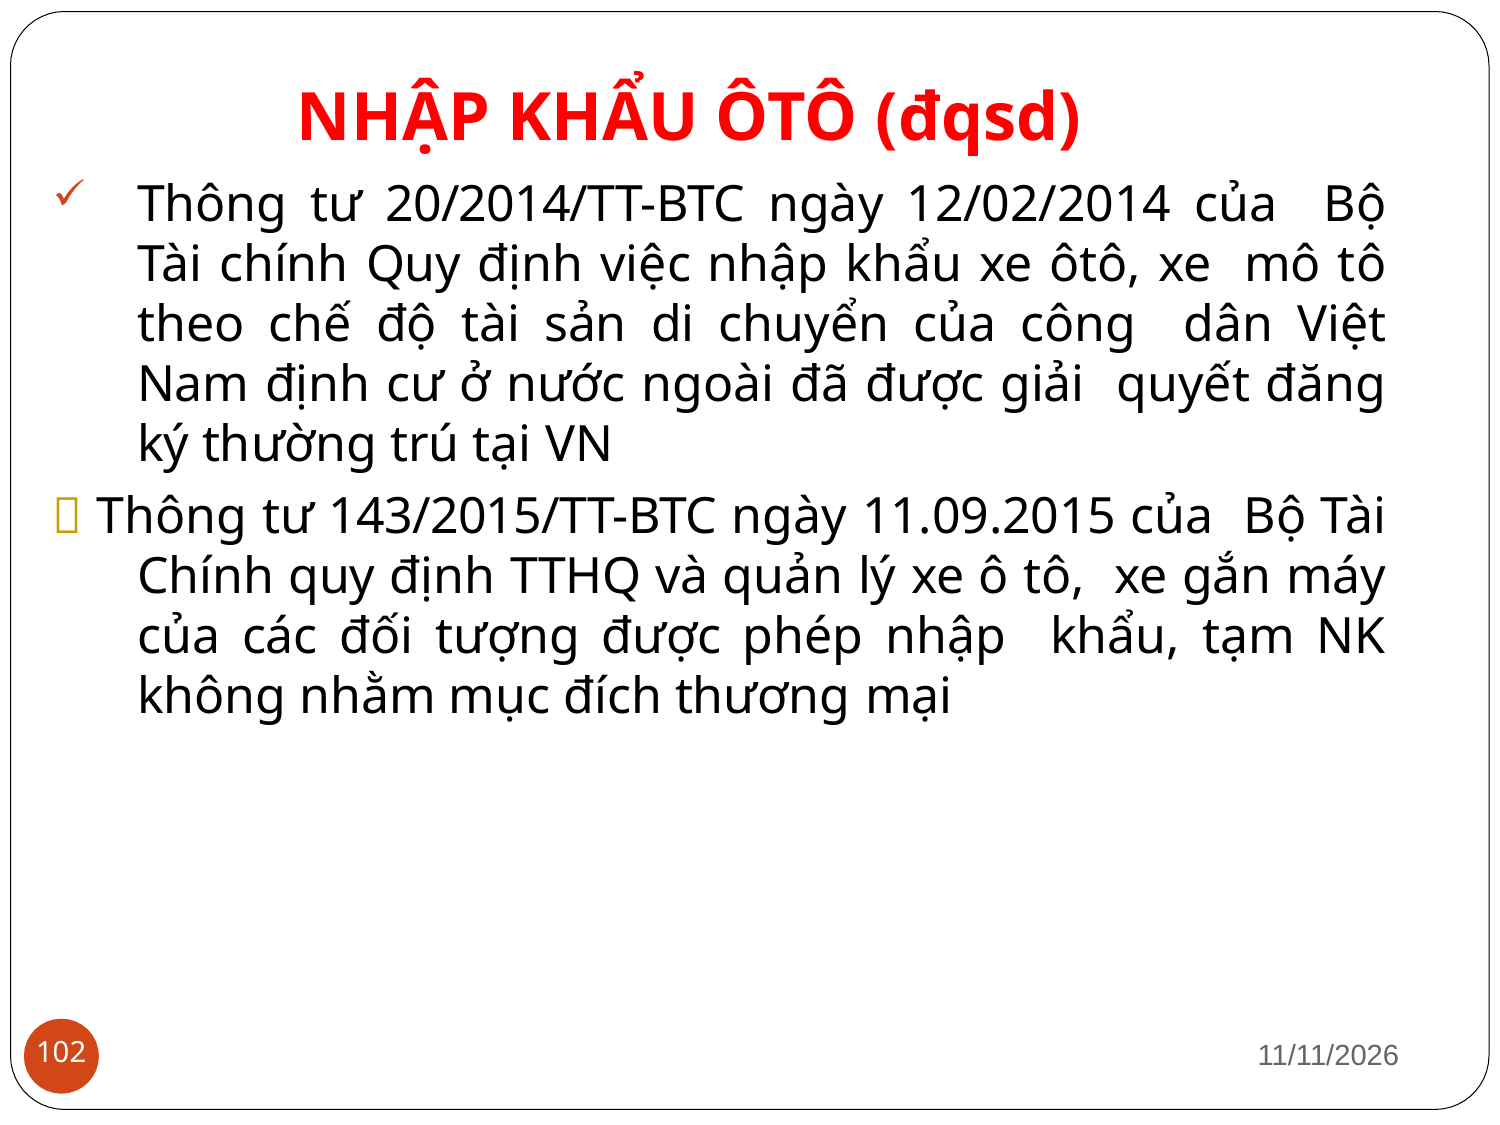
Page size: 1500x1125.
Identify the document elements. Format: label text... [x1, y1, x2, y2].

text_box [23, 1018, 99, 1079]
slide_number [1255, 1039, 1407, 1125]
title NHẬP KHẨU ÔTÔ (đqsd) [74, 41, 1426, 262]
slide_number 102 [31, 1041, 92, 1125]
text_box Thông tư 20/2014/TT-BTC ngày 12/02/2014 của Bộ Tài chính Quy định việc nhập khẩu xe ôtô, xe mô tô theo chế độ tài sản di chuyển của công dân Việt Nam định cư ở nước ngoài đã được giải quyết đăng ký thường trú tại VN  Thông tư 143/2015/TT-BTC ngày 11.09.2015 của Bộ Tài Chính quy định TTHQ và quản lý xe ô tô, xe gắn máy của các đối tượng được phép nhập khẩu, tạm NK không nhằm mục đích thương mại [50, 171, 1388, 724]
